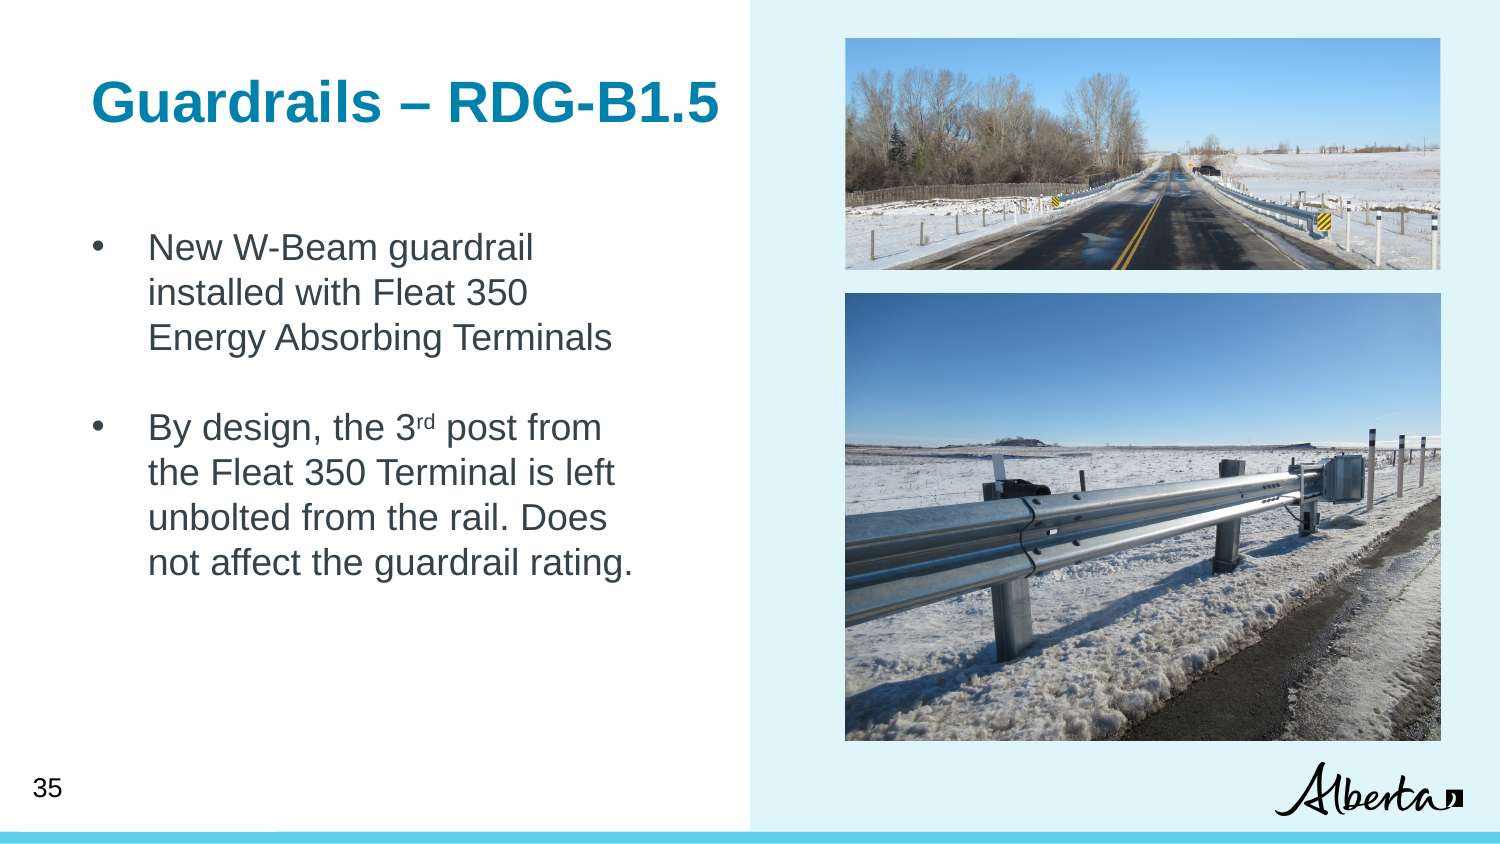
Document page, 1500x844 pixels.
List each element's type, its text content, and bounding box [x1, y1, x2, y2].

picture [845, 293, 1441, 741]
picture [845, 37, 1441, 270]
list New W-Beam guardrail installed with Fleat 350 Energy Absorbing Terminals By design, the 3rd post from the Fleat 350 Terminal is left unbolted from the rail. Does not affect the guardrail rating. [76, 215, 672, 729]
picture [1275, 762, 1463, 816]
list Guardrails – RDG-B1.5 [38, 57, 825, 152]
slide_number 35 [17, 764, 356, 810]
